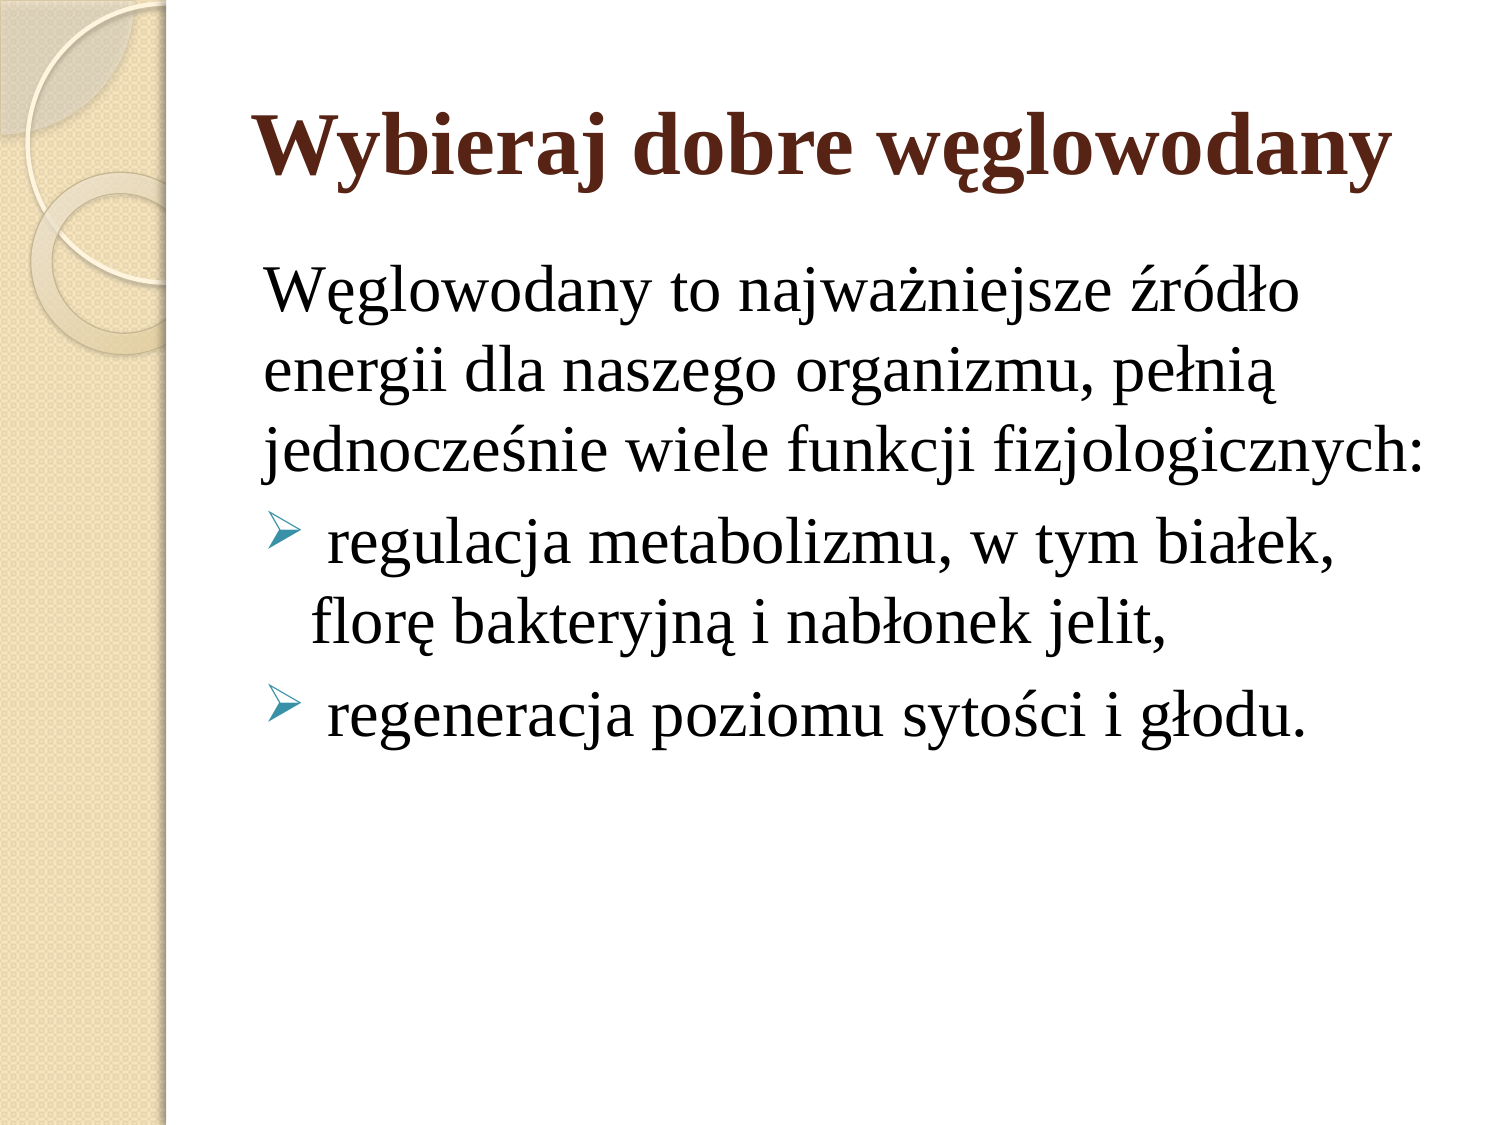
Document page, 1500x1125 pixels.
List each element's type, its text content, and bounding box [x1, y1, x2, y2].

list Węglowodany to najważniejsze źródło energii dla naszego organizmu, pełnią jednocześnie wiele funkcji fizjologicznych: regulacja metabolizmu, w tym białek, florę bakteryjną i nabłonek jelit, regeneracja poziomu sytości i głodu. [235, 237, 1466, 1025]
title Wybieraj dobre węglowodany [235, 45, 1466, 233]
